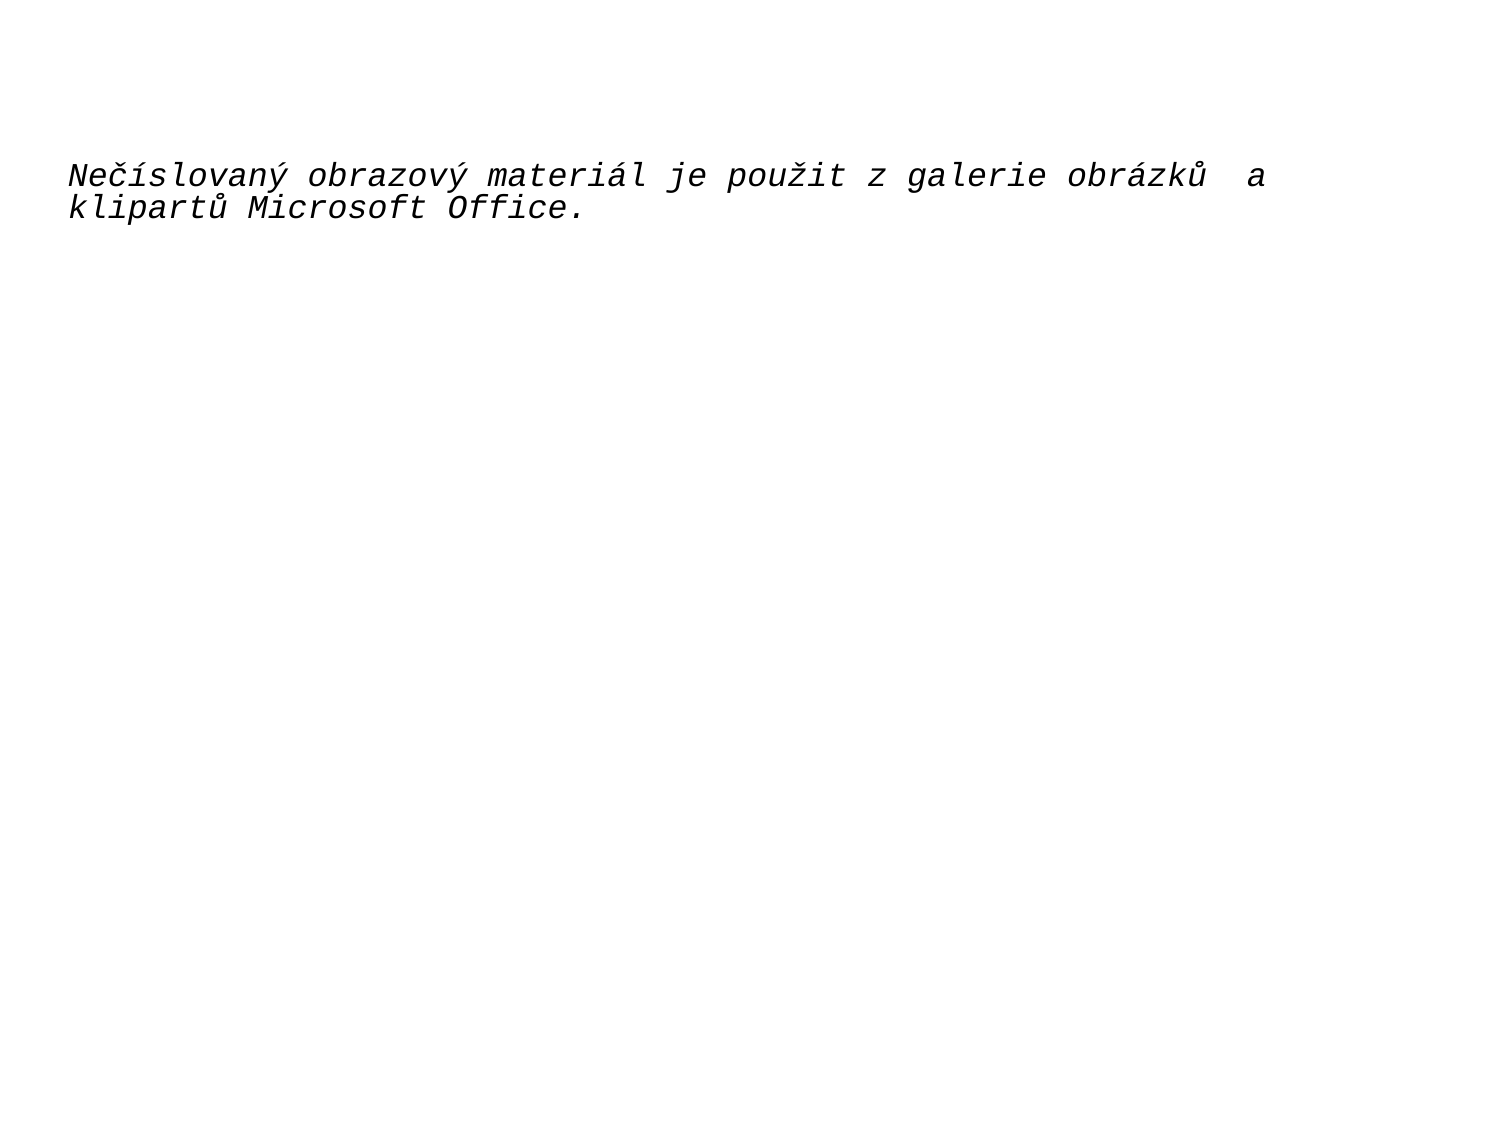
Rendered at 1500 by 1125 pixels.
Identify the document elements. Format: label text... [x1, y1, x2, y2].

text_box Nečíslovaný obrazový materiál je použit z galerie obrázků a klipartů Microsoft Office. [53, 113, 1459, 264]
